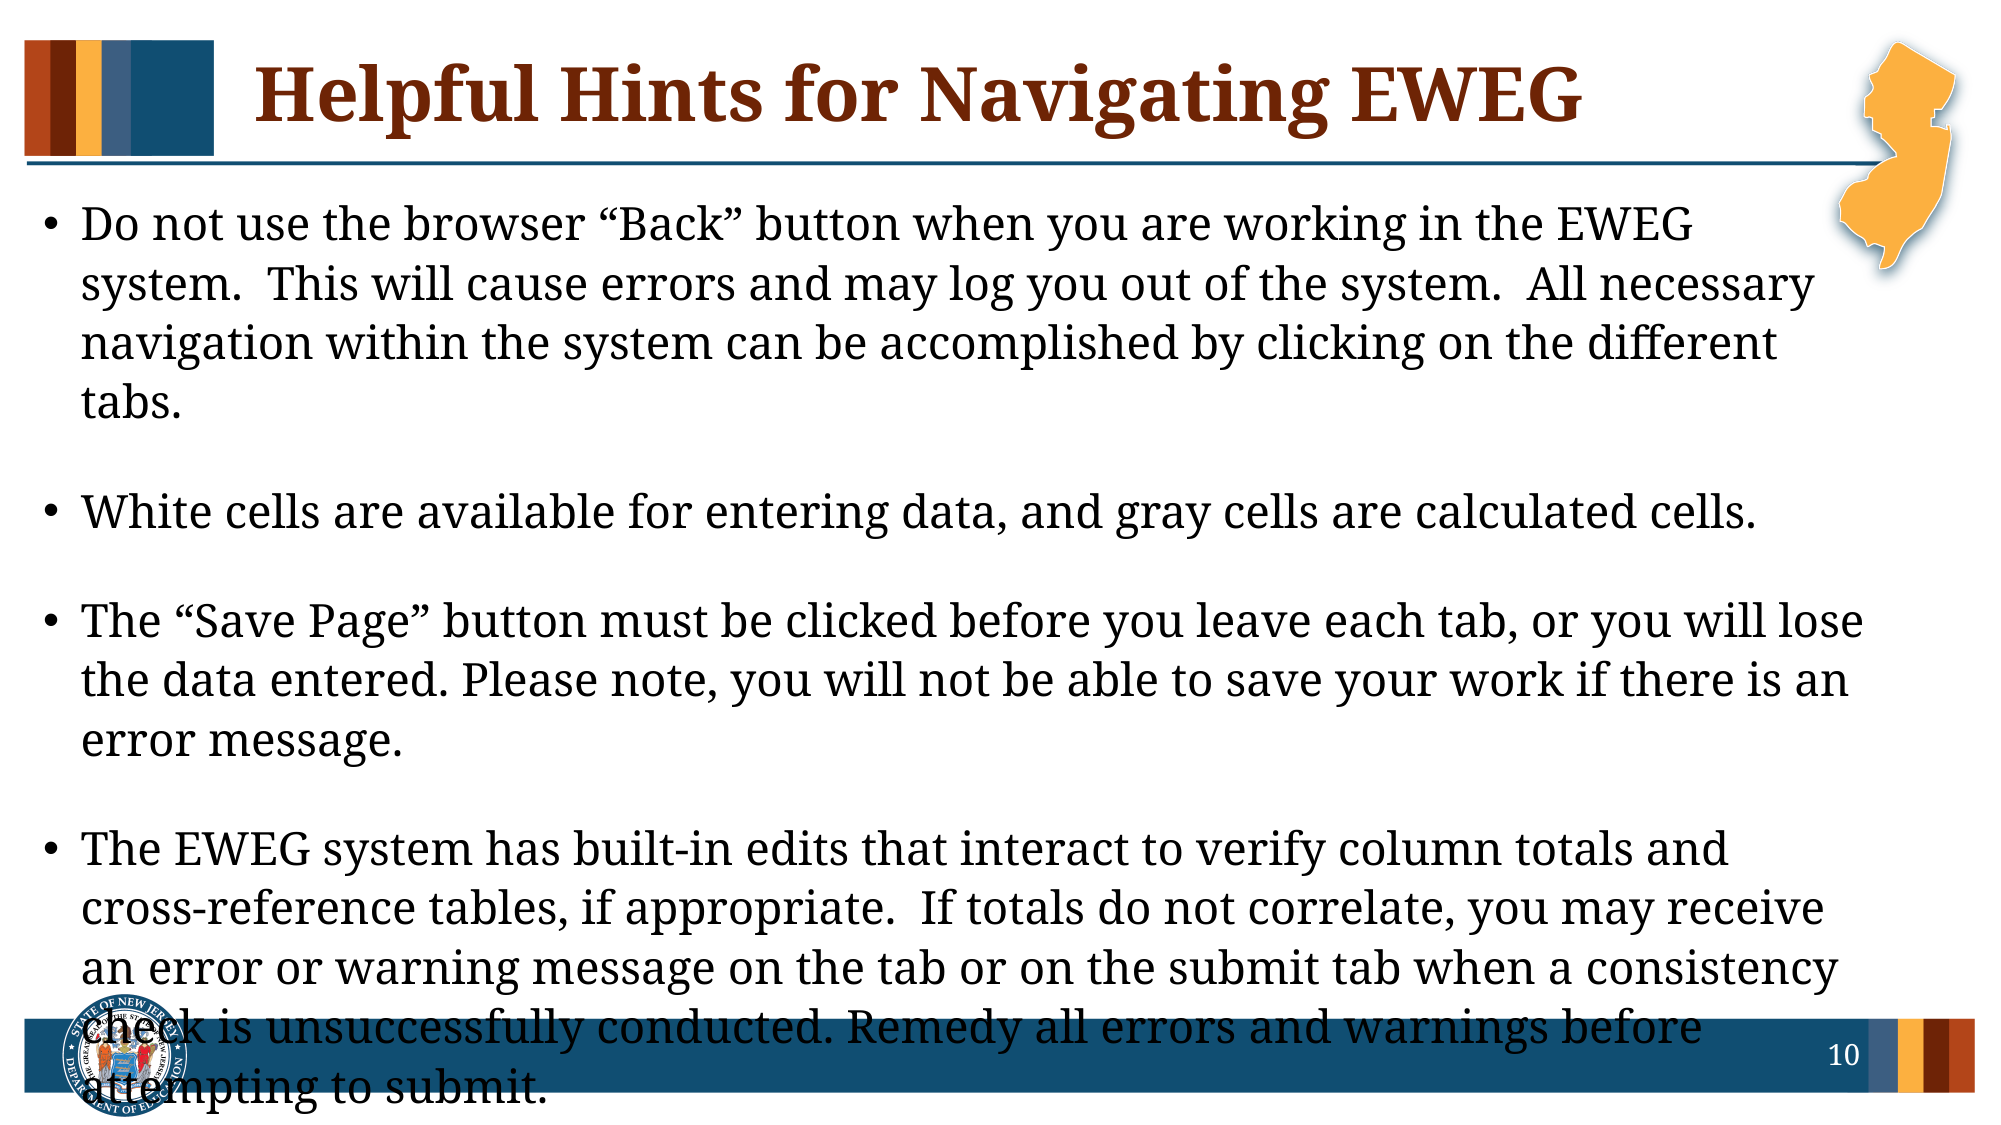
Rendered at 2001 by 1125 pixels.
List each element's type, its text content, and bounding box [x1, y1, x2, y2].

picture [24, 26, 1976, 295]
title Helpful Hints for Navigating EWEG [239, 20, 1912, 174]
picture [24, 992, 1975, 1119]
list Do not use the browser “Back” button when you are working in the EWEG system. This will cause errors and may log you out of the system. All necessary navigation within the system can be accomplished by clicking on the different tabs. White cells are available for entering data, and gray cells are calculated cells. The “Save Page” button must be clicked before you leave each tab, or you will lose the data entered. Please note, you will not be able to save your work if there is an error message. The EWEG system has built-in edits that interact to verify column totals and cross-reference tables, if appropriate. If totals do not correlate, you may receive an error or warning message on the tab or on the submit tab when a consistency check is unsuccessfully conducted. Remedy all errors and warnings before attempting to submit. [28, 183, 1912, 942]
slide_number 10 [1425, 1026, 1876, 1087]
